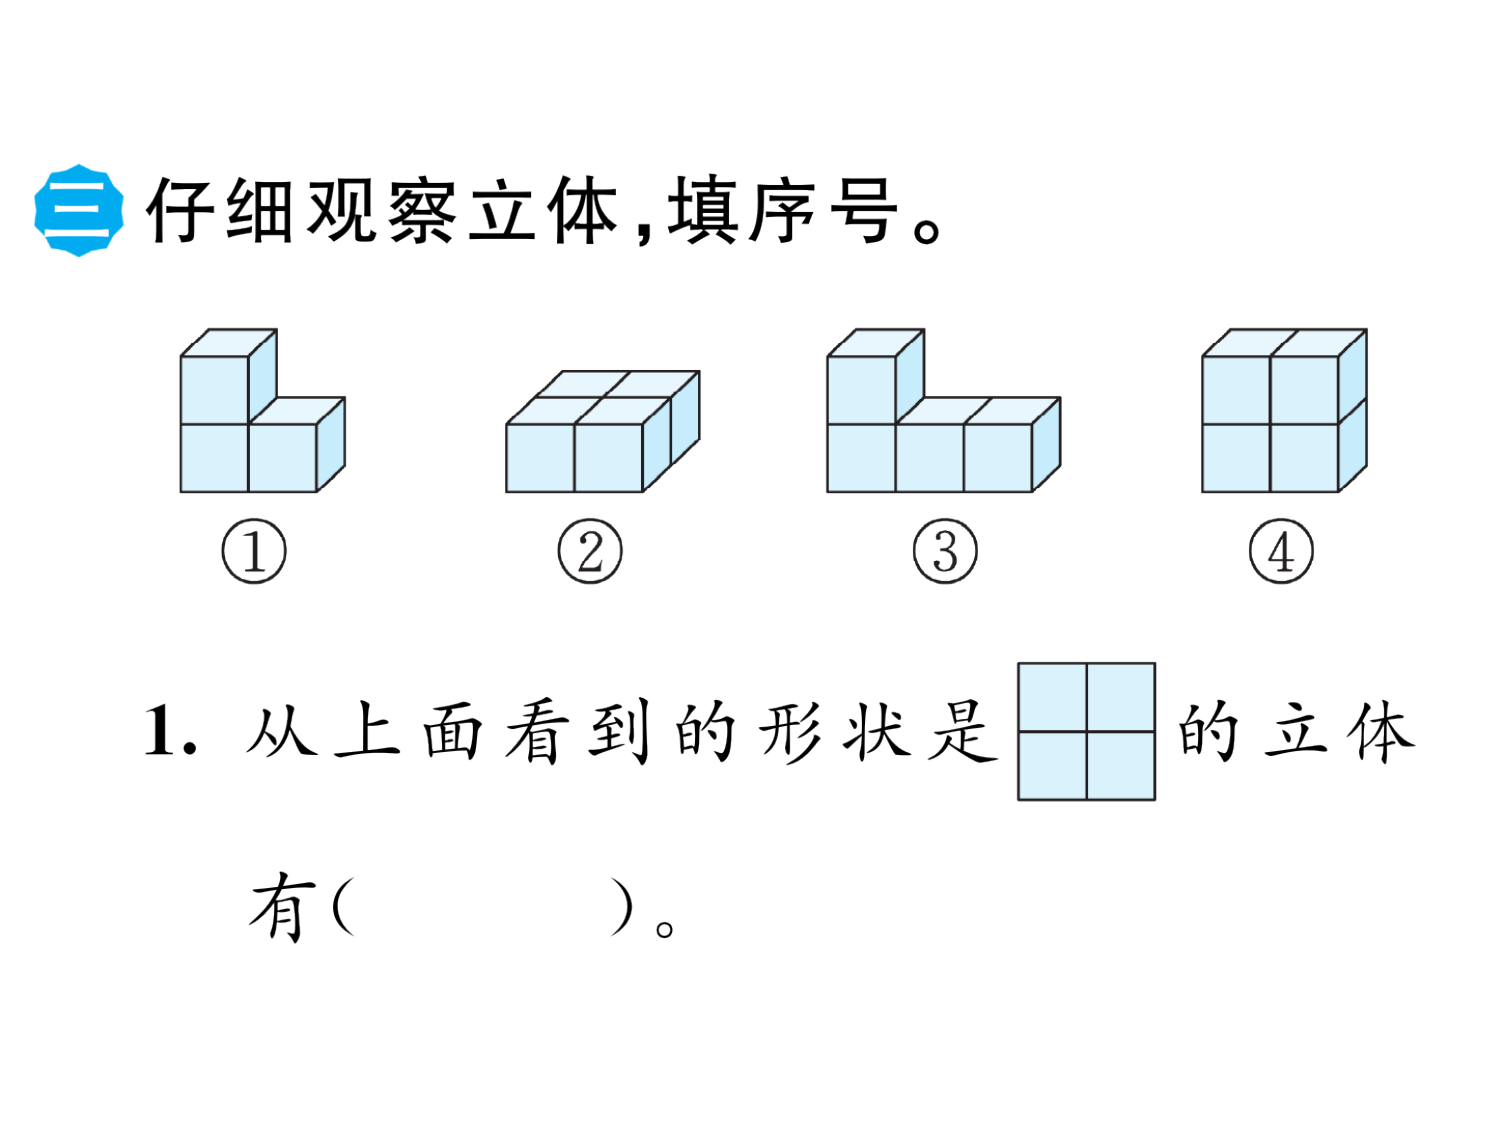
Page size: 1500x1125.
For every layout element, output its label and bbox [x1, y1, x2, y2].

picture [29, 130, 1447, 995]
